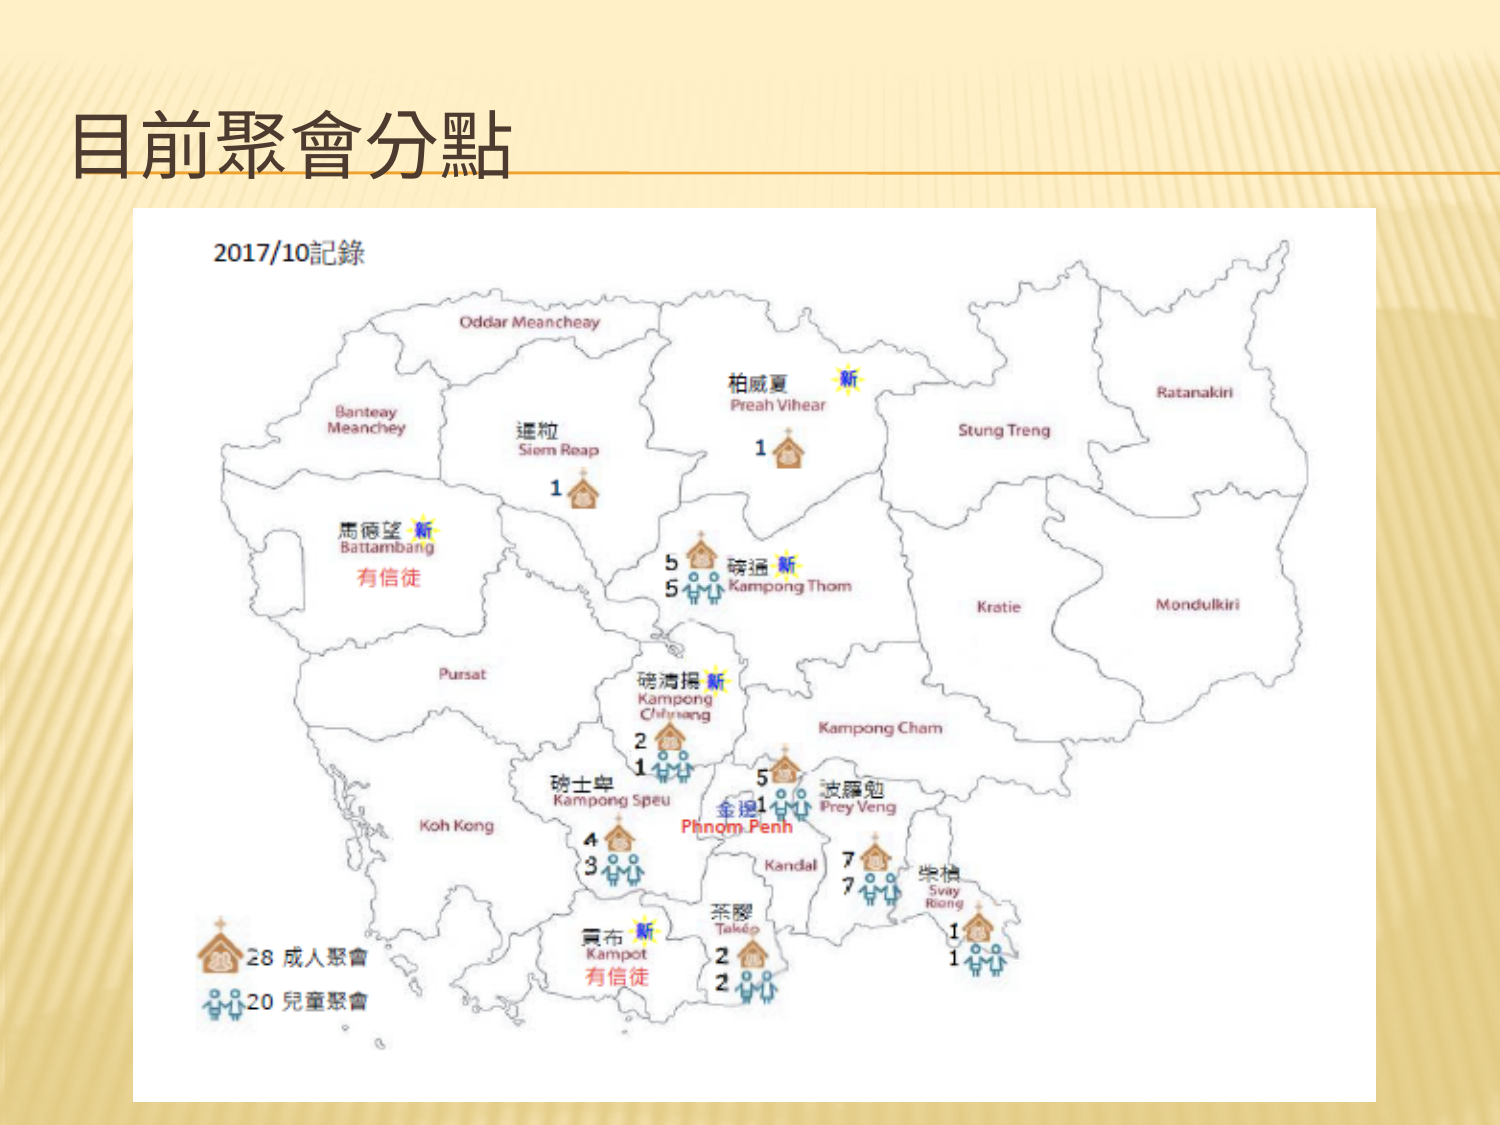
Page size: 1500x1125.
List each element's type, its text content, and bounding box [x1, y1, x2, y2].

picture [132, 207, 1377, 1102]
title 目前聚會分點 [49, 75, 1475, 213]
